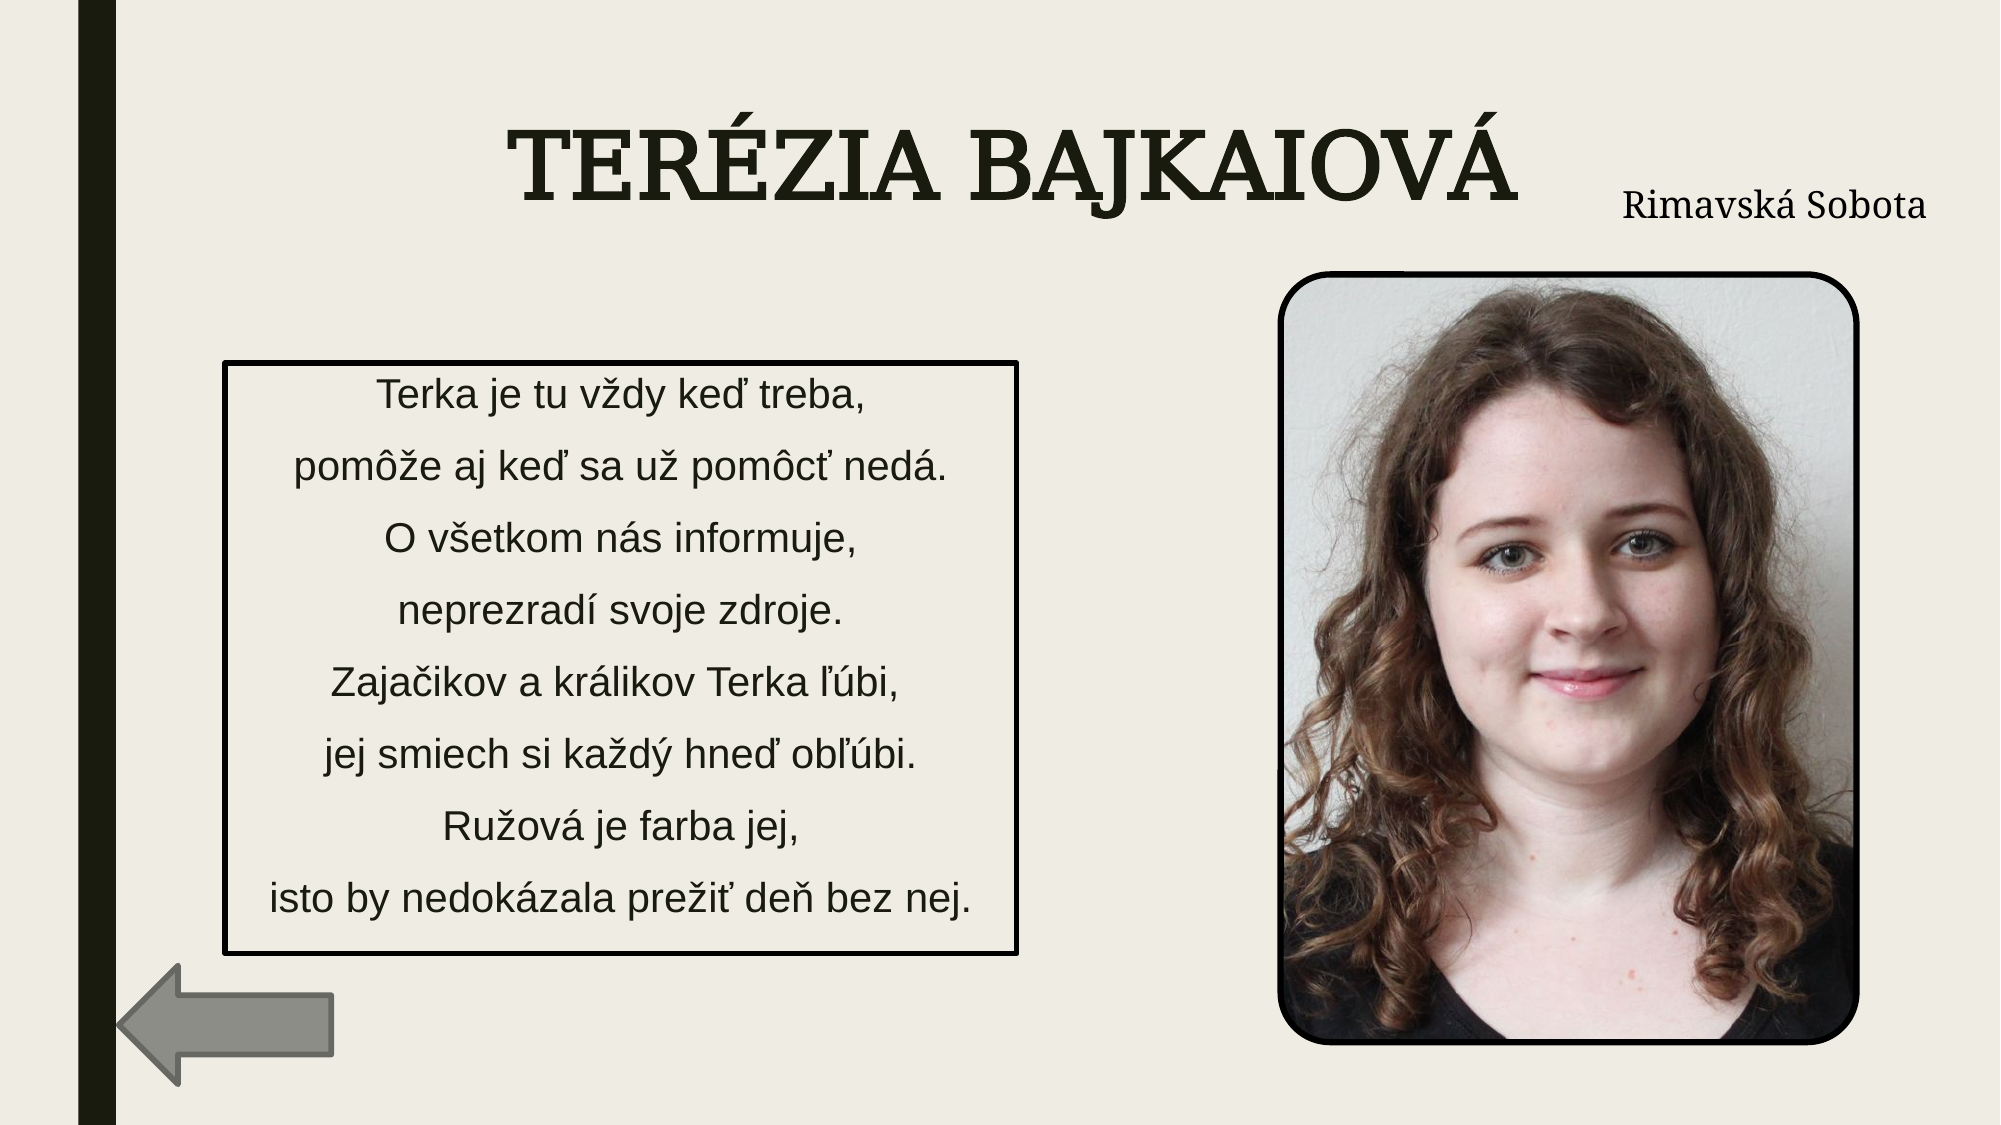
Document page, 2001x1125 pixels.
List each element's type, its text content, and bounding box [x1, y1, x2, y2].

picture [1280, 274, 1857, 1043]
text_box [115, 962, 335, 1087]
list Terka je tu vždy keď treba, pomôže aj keď sa už pomôcť nedá. O všetkom nás informuje, neprezradí svoje zdroje. Zajačikov a králikov Terka ľúbi, jej smiech si každý hneď obľúbi. Ružová je farba jej, isto by nedokázala prežiť deň bez nej. [225, 363, 1017, 954]
title TERÉZIA BAJKAIOVÁ [225, 112, 1800, 357]
text_box Rimavská Sobota [1607, 173, 1993, 234]
